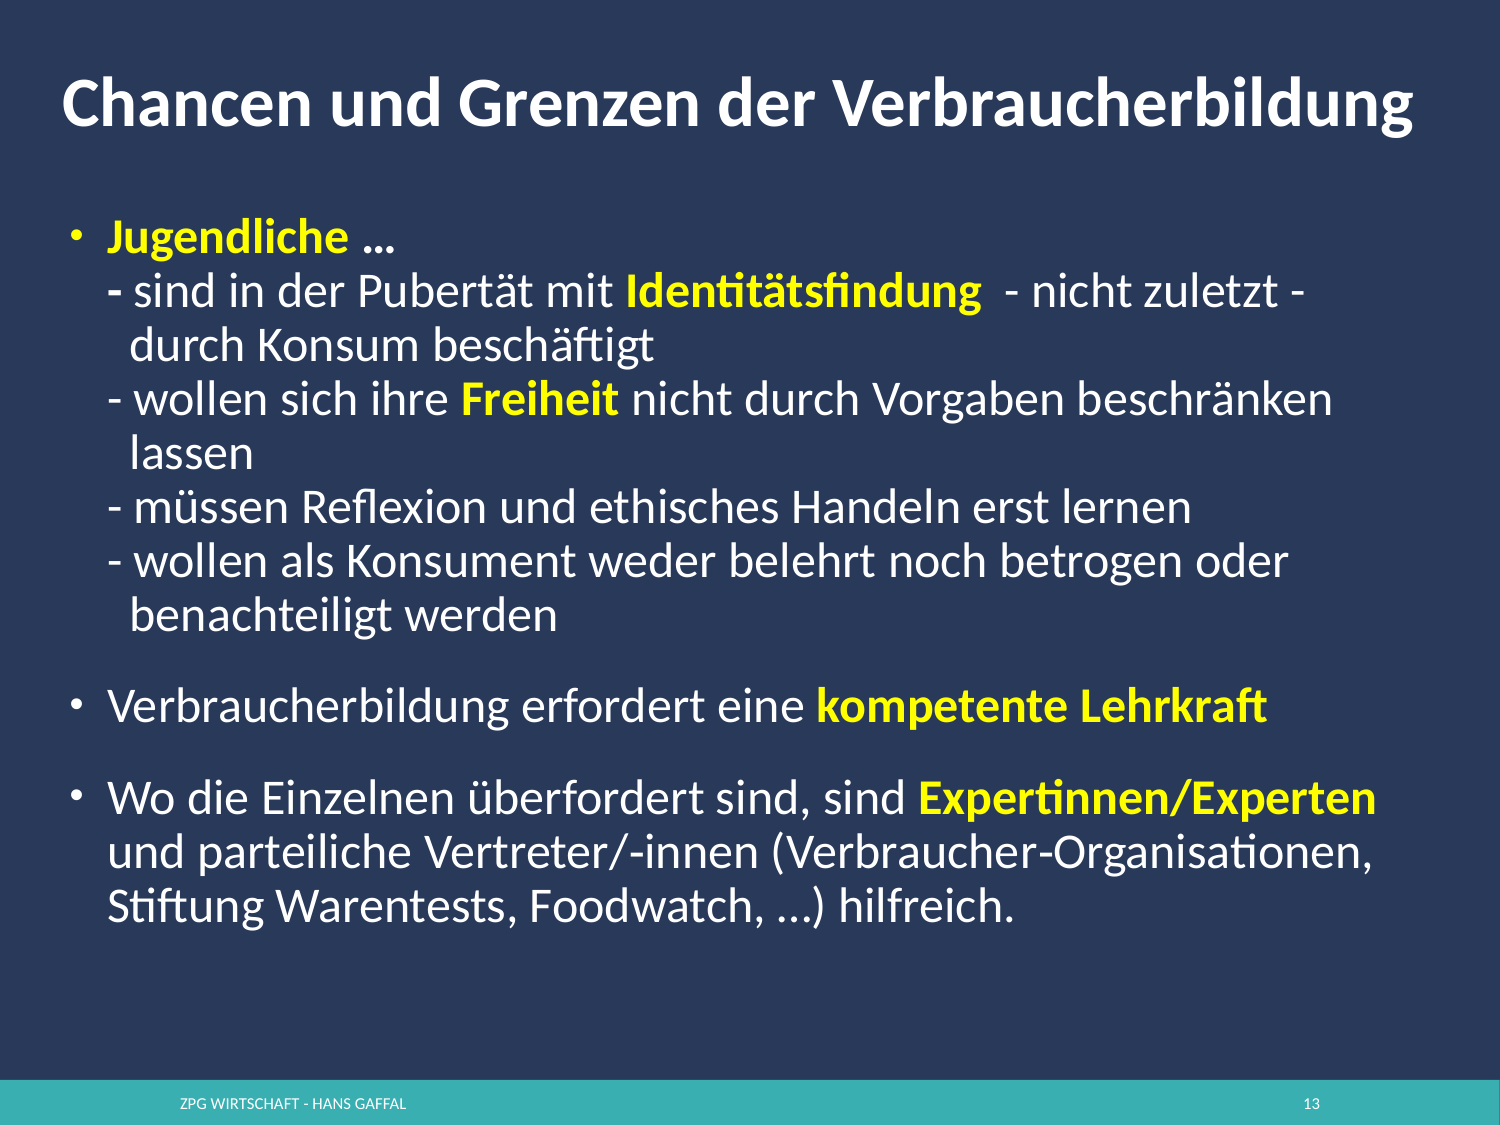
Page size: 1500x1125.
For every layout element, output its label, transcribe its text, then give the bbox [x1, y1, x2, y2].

slide_number 13 [1256, 1083, 1336, 1122]
title Chancen und Grenzen der Verbraucherbildung [47, 39, 1457, 150]
list Jugendliche … - sind in der Pubertät mit Identitätsfindung - nicht zuletzt - durch Konsum beschäftigt - wollen sich ihre Freiheit nicht durch Vorgaben beschränken lassen - müssen Reflexion und ethisches Handeln erst lernen - wollen als Konsument weder belehrt noch betrogen oder benachteiligt werden Verbraucherbildung erfordert eine kompetente Lehrkraft Wo die Einzelnen überfordert sind, sind Expertinnen/Experten und parteiliche Vertreter/‐innen (Verbraucher‐Organisationen, Stiftung Warentests, Foodwatch, …) hilfreich. [47, 202, 1437, 998]
footer ZPG Wirtschaft - Hans Gaffal [165, 1083, 1046, 1122]
